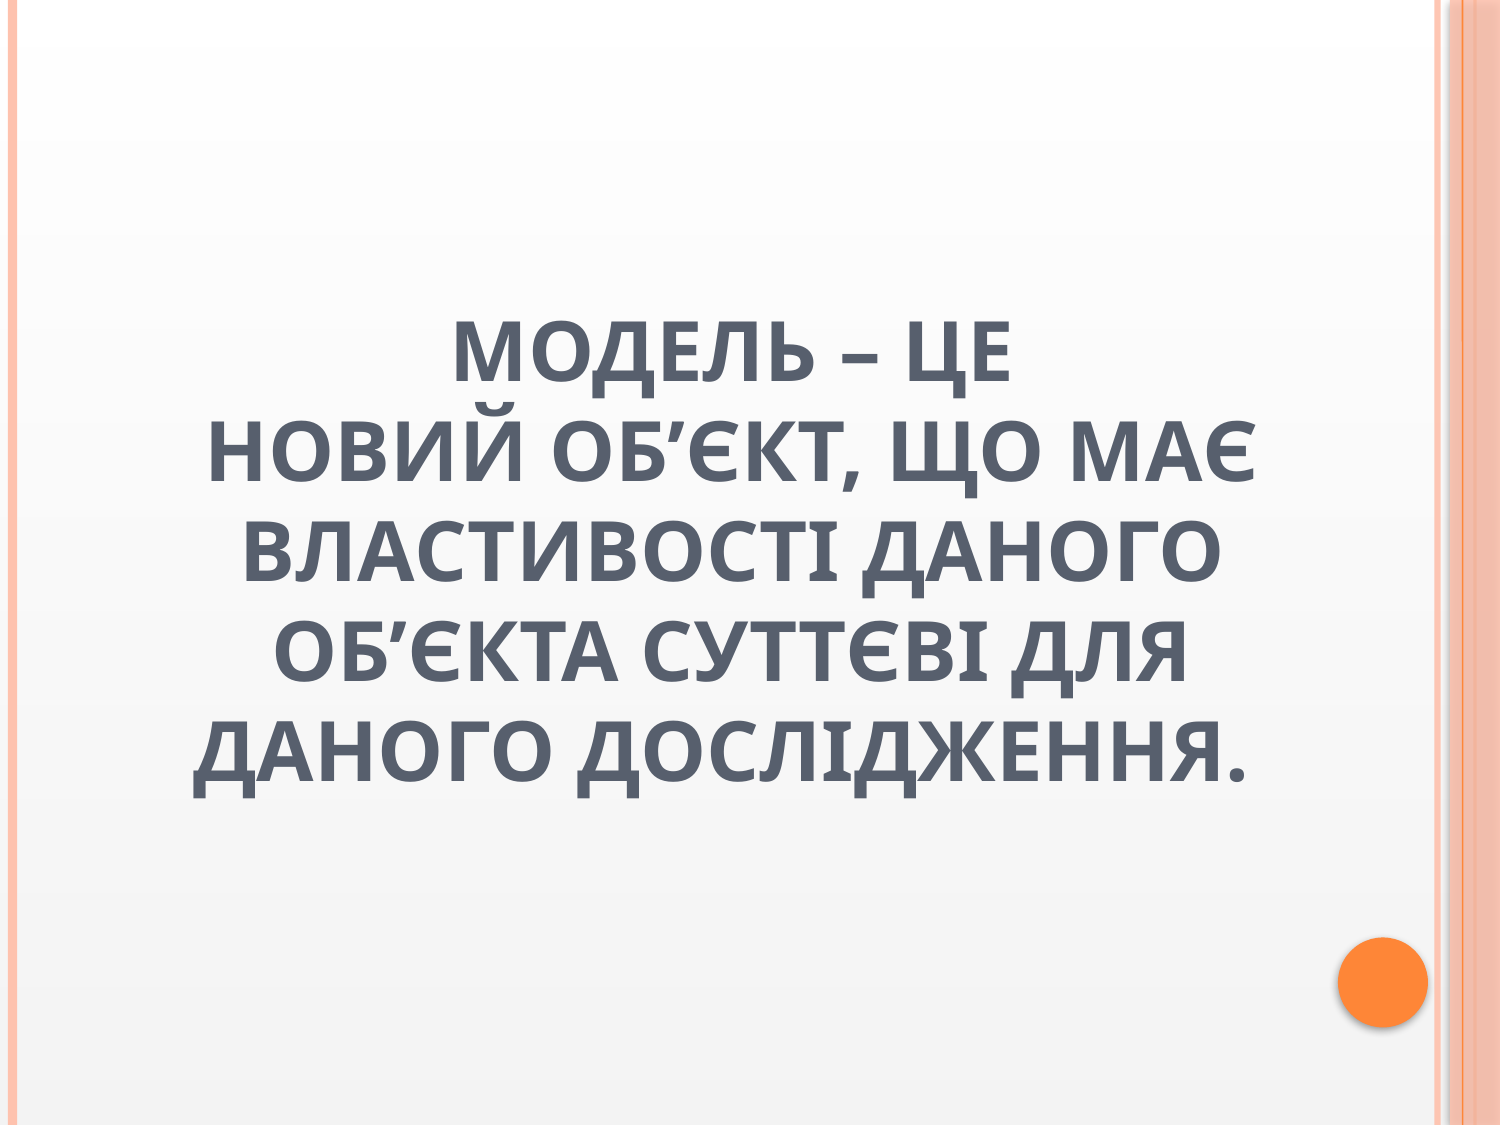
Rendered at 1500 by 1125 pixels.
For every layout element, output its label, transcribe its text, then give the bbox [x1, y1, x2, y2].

title Модель – це новий об’єкт, що має властивості даного об’єкта суттєві для даного дослідження. [88, 113, 1376, 905]
